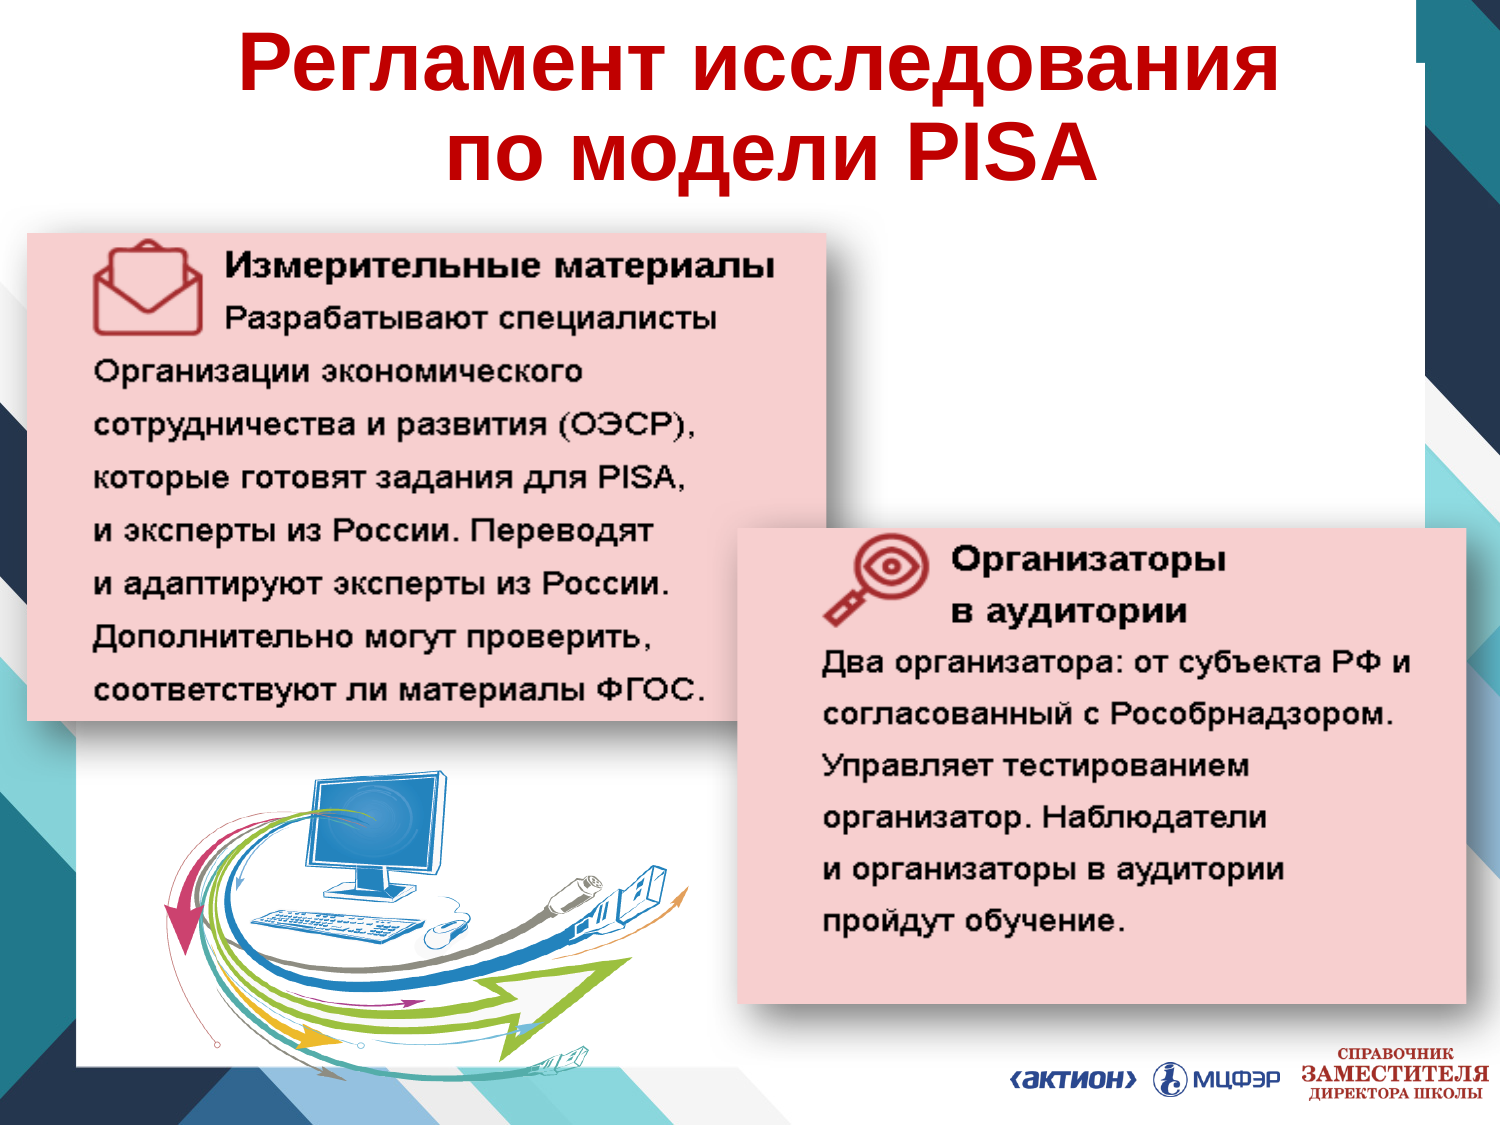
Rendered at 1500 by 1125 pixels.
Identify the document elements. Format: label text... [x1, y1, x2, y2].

picture [0, 0, 1500, 1125]
title Регламент исследования по модели PISA [103, 0, 1417, 218]
